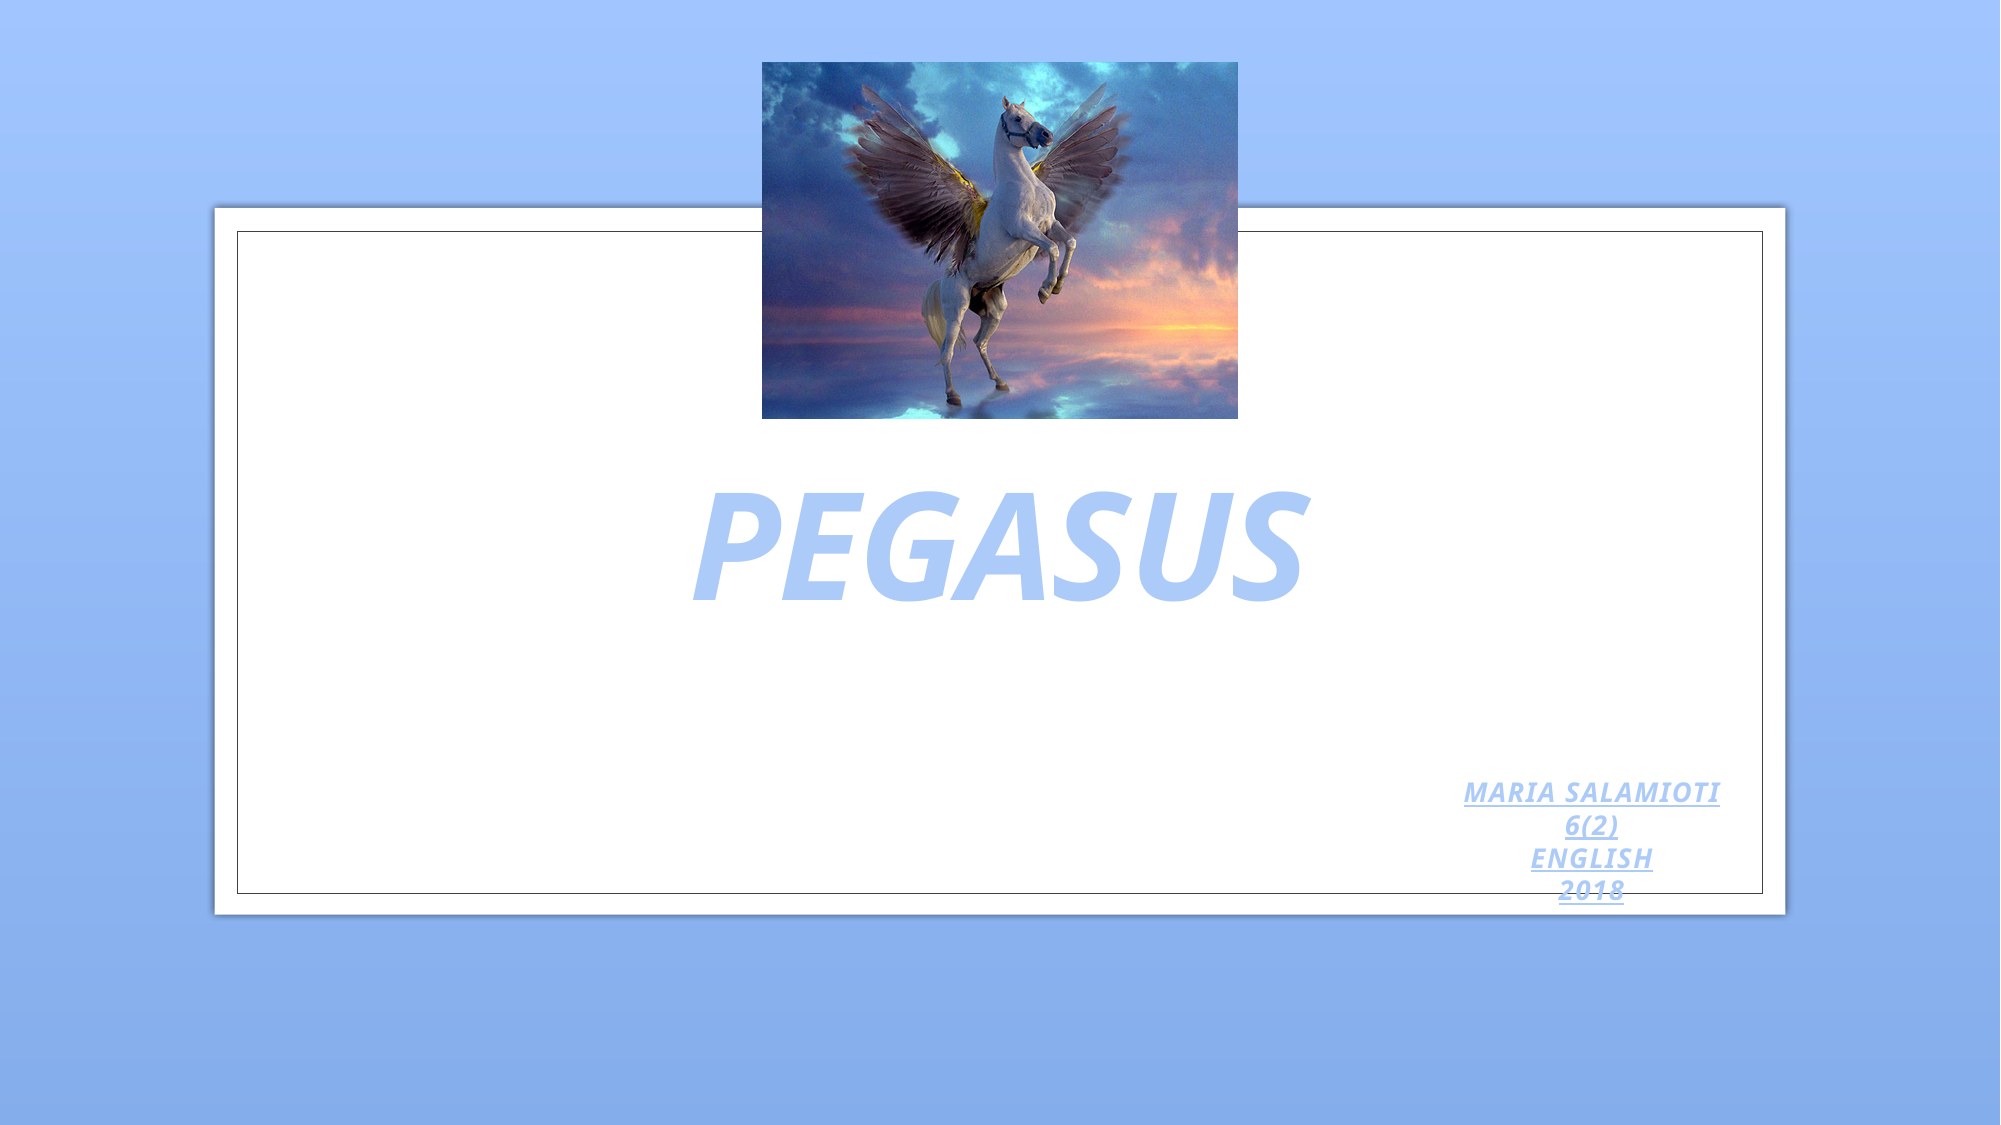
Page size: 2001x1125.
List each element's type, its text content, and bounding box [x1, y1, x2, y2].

subtitle MARIA SALAMIOTI 6(2) ENGLISH 2018 [1305, 768, 1878, 916]
title PeGASUS [256, 343, 1744, 769]
picture [761, 61, 1239, 420]
